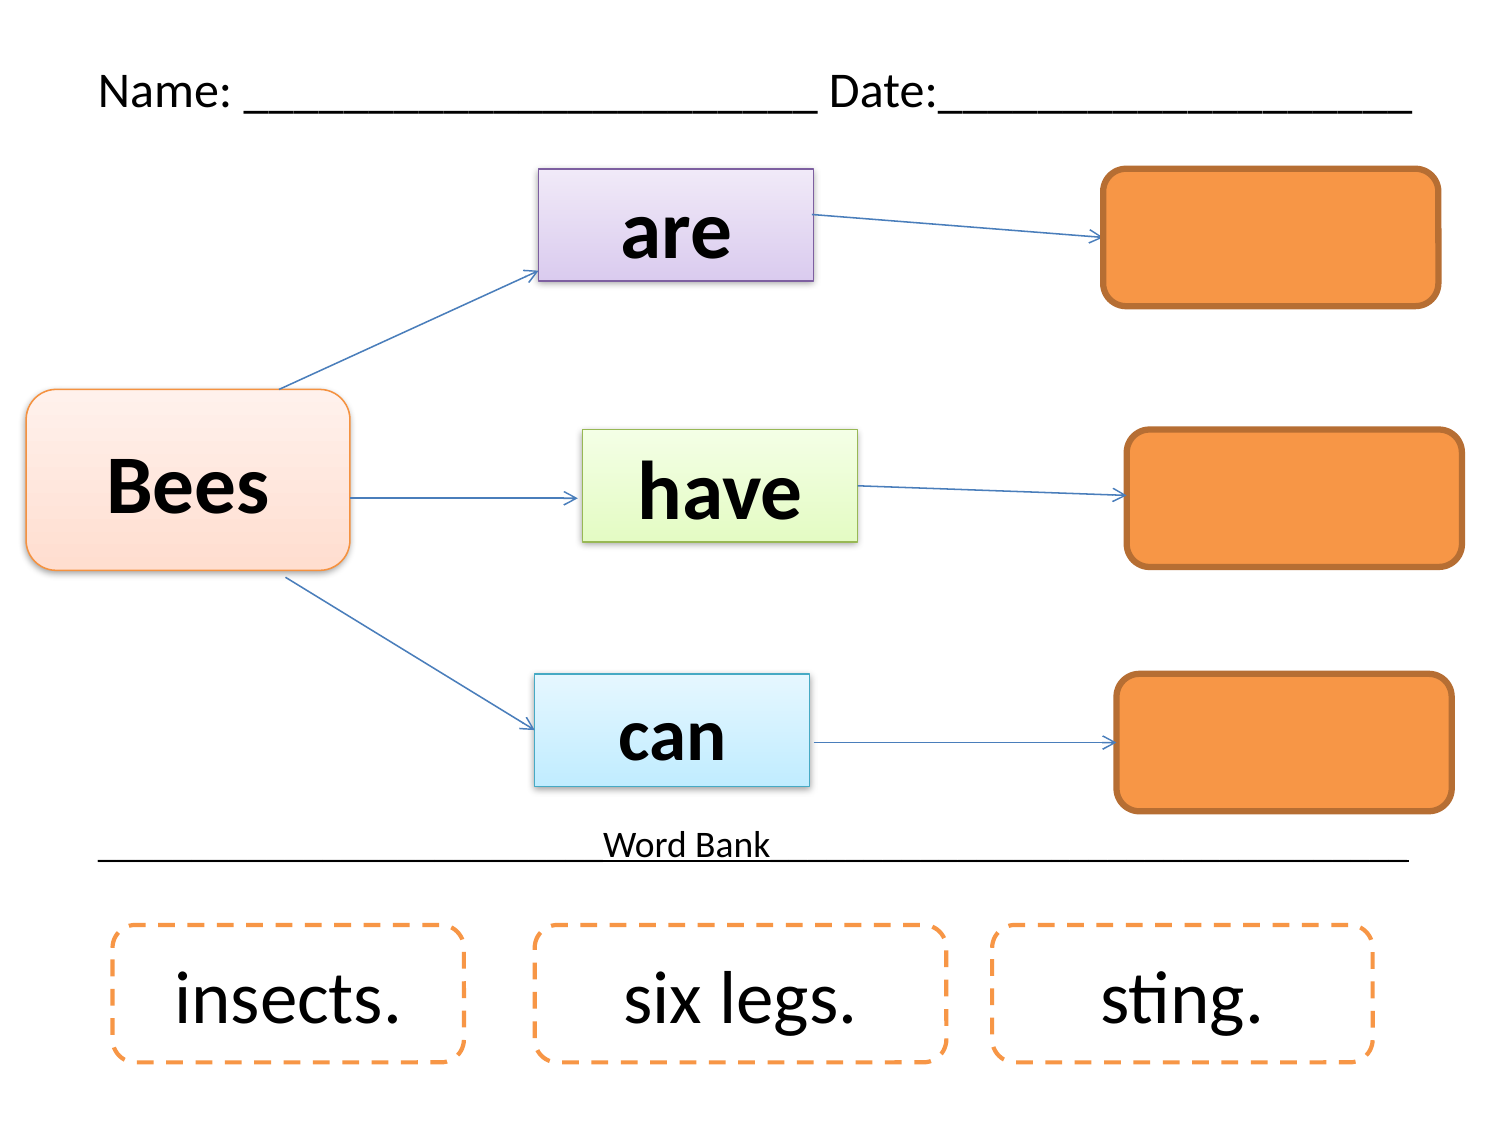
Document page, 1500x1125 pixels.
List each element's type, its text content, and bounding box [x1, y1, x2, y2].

text_box can [534, 673, 810, 787]
text_box six legs. [532, 922, 949, 1065]
text_box sting. [990, 922, 1375, 1065]
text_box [285, 576, 535, 731]
text_box [1101, 166, 1441, 309]
title Name: _______________________ Date:___________________ [82, 29, 1433, 147]
text_box [1124, 427, 1465, 570]
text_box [278, 270, 539, 390]
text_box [857, 485, 1127, 496]
text_box ___________________________Word Bank__________________________________ [77, 812, 1430, 873]
text_box insects. [110, 922, 467, 1065]
text_box are [538, 168, 814, 282]
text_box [811, 214, 1104, 238]
text_box [1114, 671, 1454, 814]
text_box Bees [25, 388, 351, 572]
text_box have [582, 429, 858, 543]
